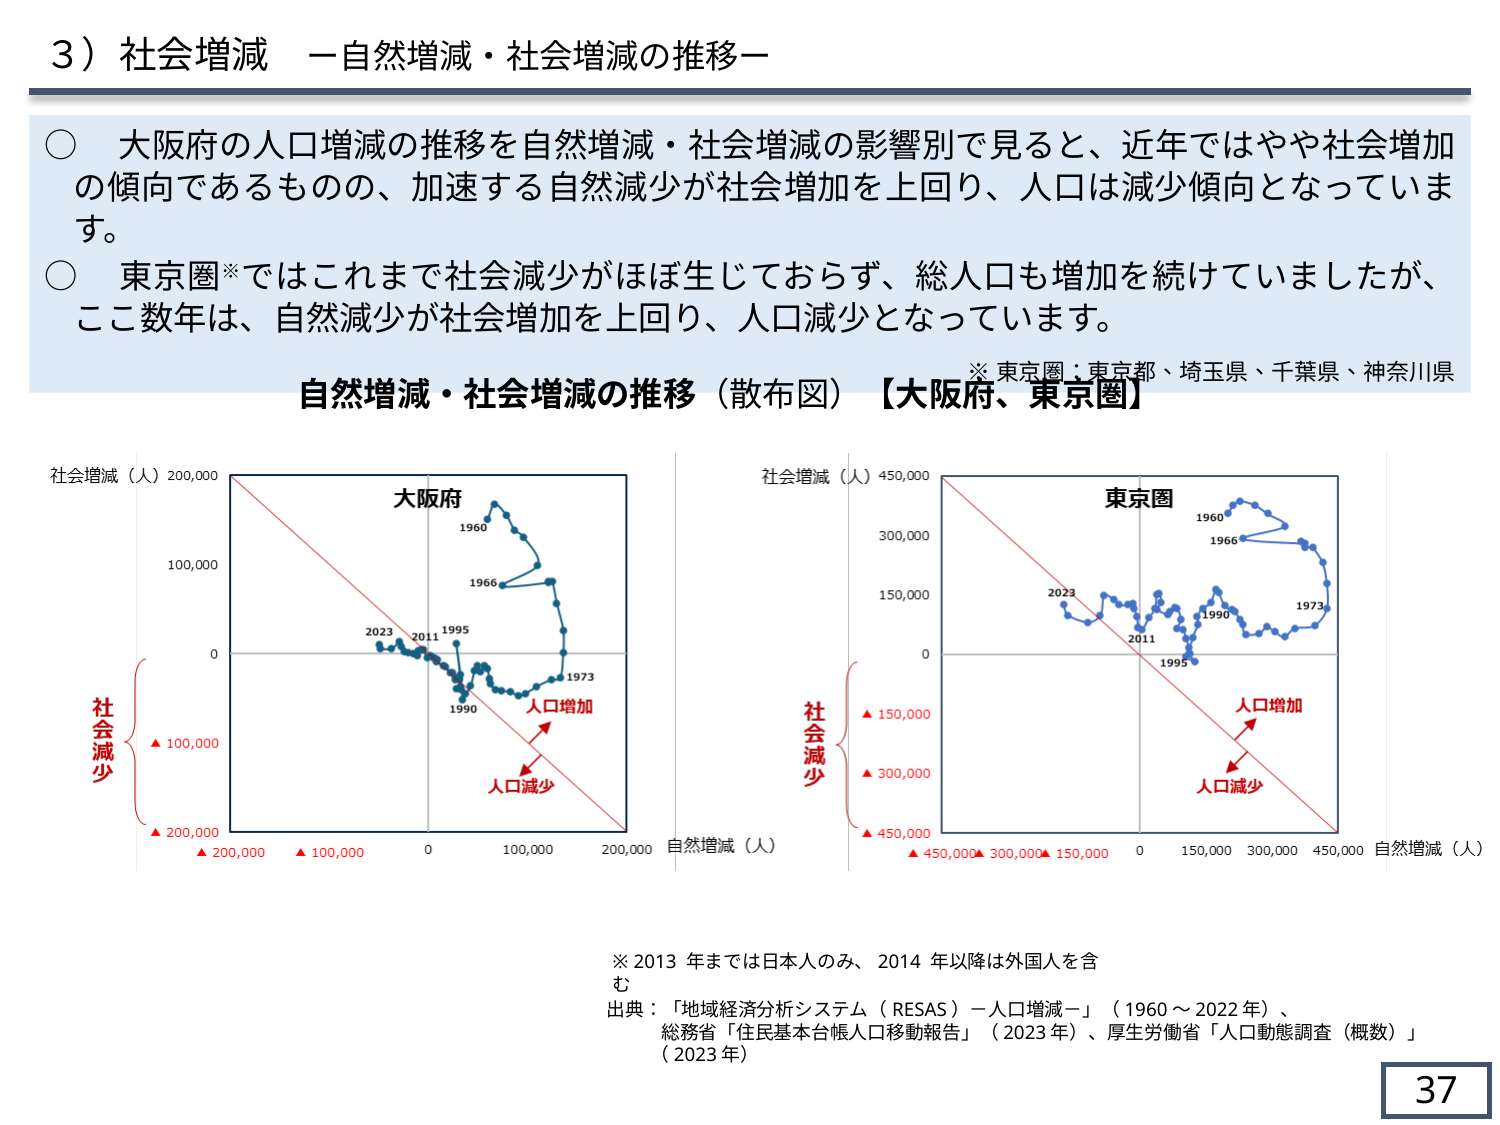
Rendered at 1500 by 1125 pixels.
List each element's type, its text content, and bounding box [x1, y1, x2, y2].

text_box ○ 大阪府の人口増減の推移を自然増減・社会増減の影響別で見ると、近年ではやや社会増加の傾向であるものの、加速する自然減少が社会増加を上回り、人口は減少傾向となっています。 ○ 東京圏※ではこれまで社会減少がほぼ生じておらず、総人口も増加を続けていましたが、ここ数年は、自然減少が社会増加を上回り、人口減少となっています。 ※東京圏：東京都、埼玉県、千葉県、神奈川県 [29, 115, 1471, 393]
picture [31, 453, 1500, 871]
text_box 出典：「地域経済分析システム（RESAS）－人口増減－」（1960～2022年）、 総務省「住民基本台帳人口移動報告」（2023年）、厚生労働省「人口動態調査（概数）」（2023年） [592, 990, 1500, 1073]
text_box 36 [1382, 1073, 1491, 1118]
text_box ３）社会増減 ー自然増減・社会増減の推移ー [29, 24, 1471, 84]
text_box ※ 2013 年までは日本人のみ、2014 年以降は外国人を含む [597, 942, 1117, 994]
text_box 自然増減・社会増減の推移（散布図）【大阪府、東京圏】 [245, 354, 1214, 430]
